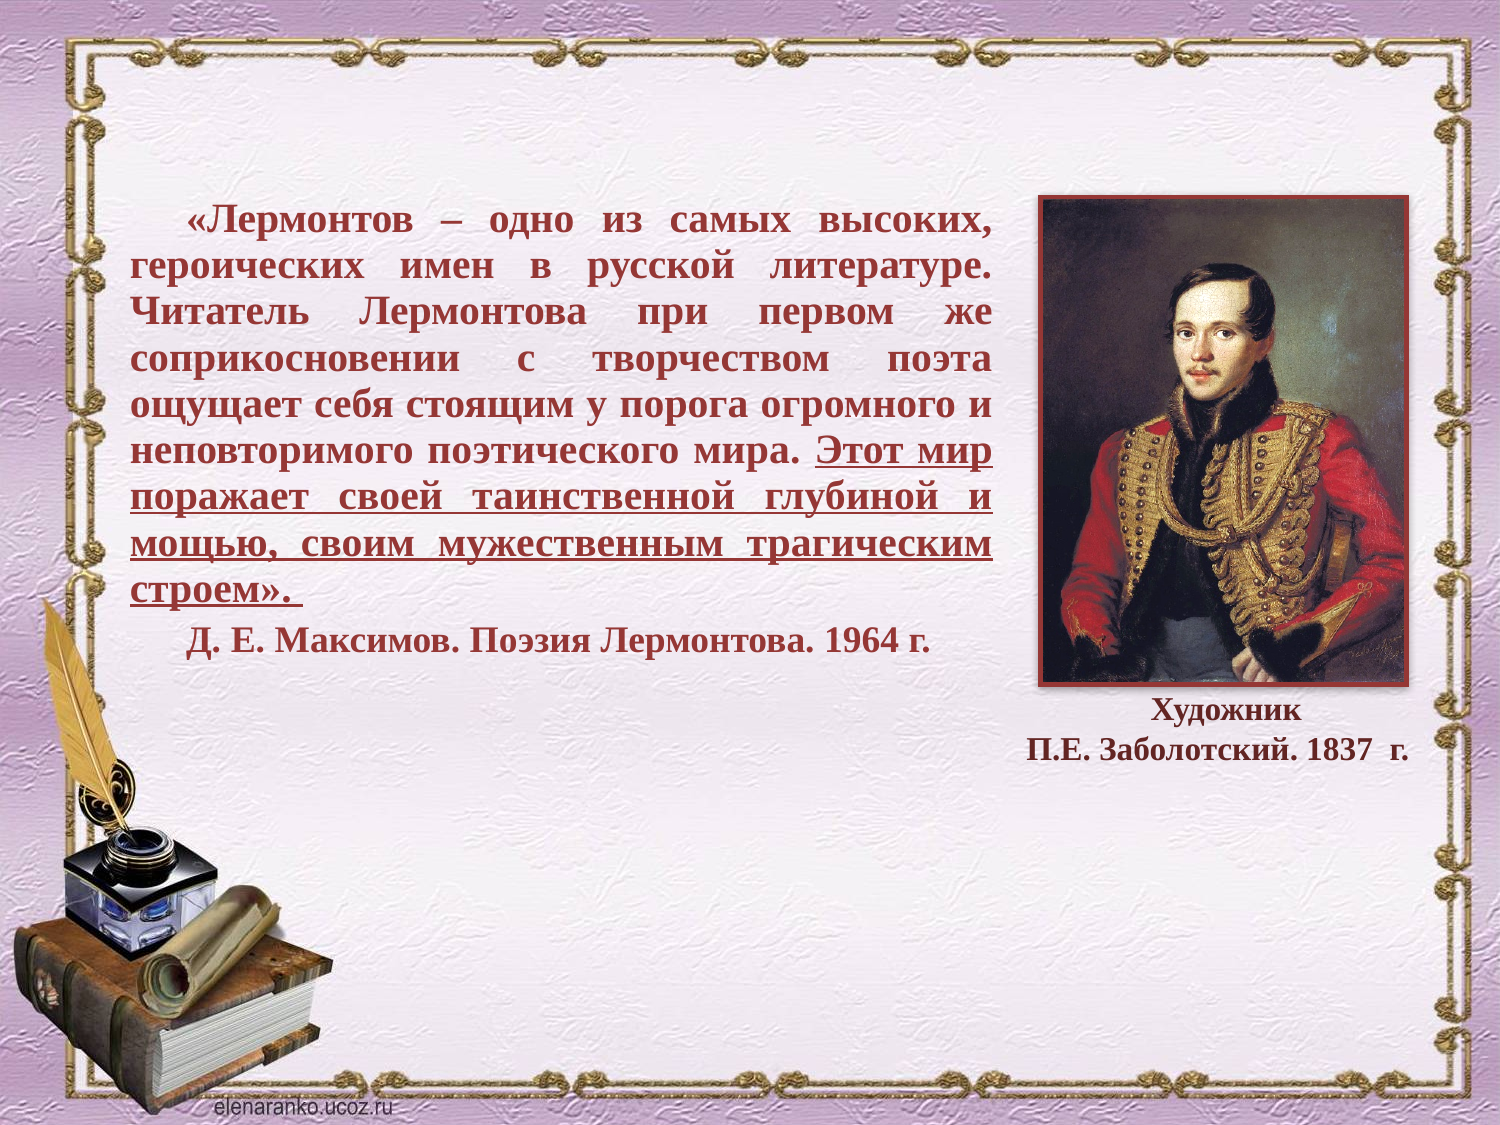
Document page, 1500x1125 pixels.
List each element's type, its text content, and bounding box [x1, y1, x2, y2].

picture [0, 0, 1500, 1125]
list «Лермонтов – одно из самых высоких, героических имен в русской литературе. Читатель Лермонтова при первом же соприкосновении с творчеством поэта ощущает себя стоящим у порога огромного и неповторимого поэтического мира. Этот мир поражает своей таинственной глубиной и мощью, своим мужественным трагическим строем». Д. Е. Максимов. Поэзия Лермонтова. 1964 г. [58, 187, 1008, 930]
text_box Художник П.Е. Заболотский. 1837 г. [1007, 679, 1454, 815]
